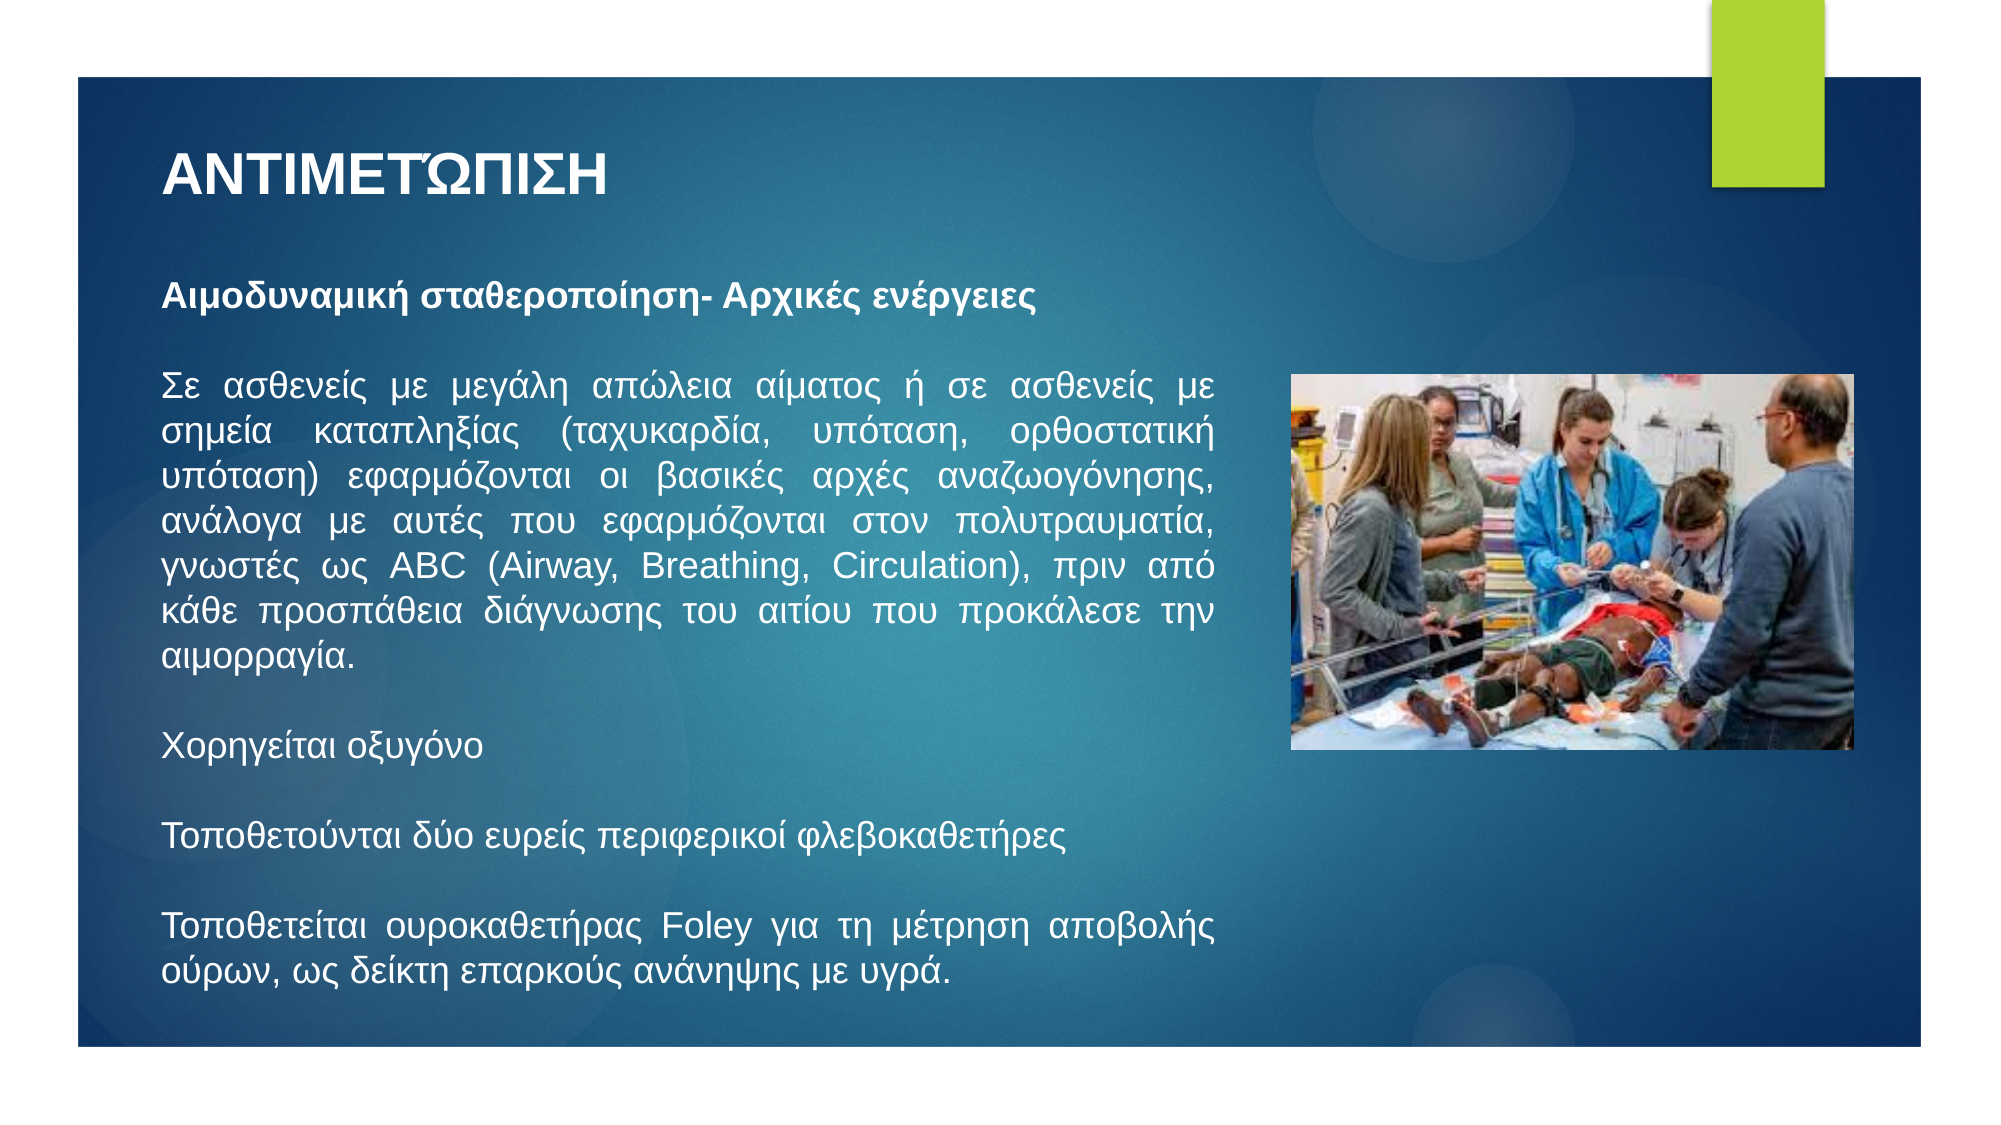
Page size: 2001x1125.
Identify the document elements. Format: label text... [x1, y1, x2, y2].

subtitle Αντιμετώπιση [146, 127, 1069, 263]
picture [1290, 374, 1854, 751]
text_box Αιμοδυναμική σταθεροποίηση- Αρχικές ενέργειες Σε ασθενείς με μεγάλη απώλεια αίματος ή σε ασθενείς με σημεία καταπληξίας (ταχυκαρδία, υπόταση, ορθοστατική υπόταση) εφαρμόζονται οι βασικές αρχές αναζωογόνησης, ανάλογα με αυτές που εφαρμόζονται στον πολυτραυματία, γνωστές ως ABC (Αirway, Breathing, Circulation), πριν από κάθε προσπάθεια διάγνωσης του αιτίου που προκάλεσε την αιμορραγία. Χορηγείται οξυγόνο Τοποθετούνται δύο ευρείς περιφερικοί φλεβοκαθετήρες Τοποθετείται ουροκαθετήρας Foley για τη μέτρηση αποβολής ούρων, ως δείκτη επαρκούς ανάνηψης με υγρά. [146, 263, 1231, 1125]
